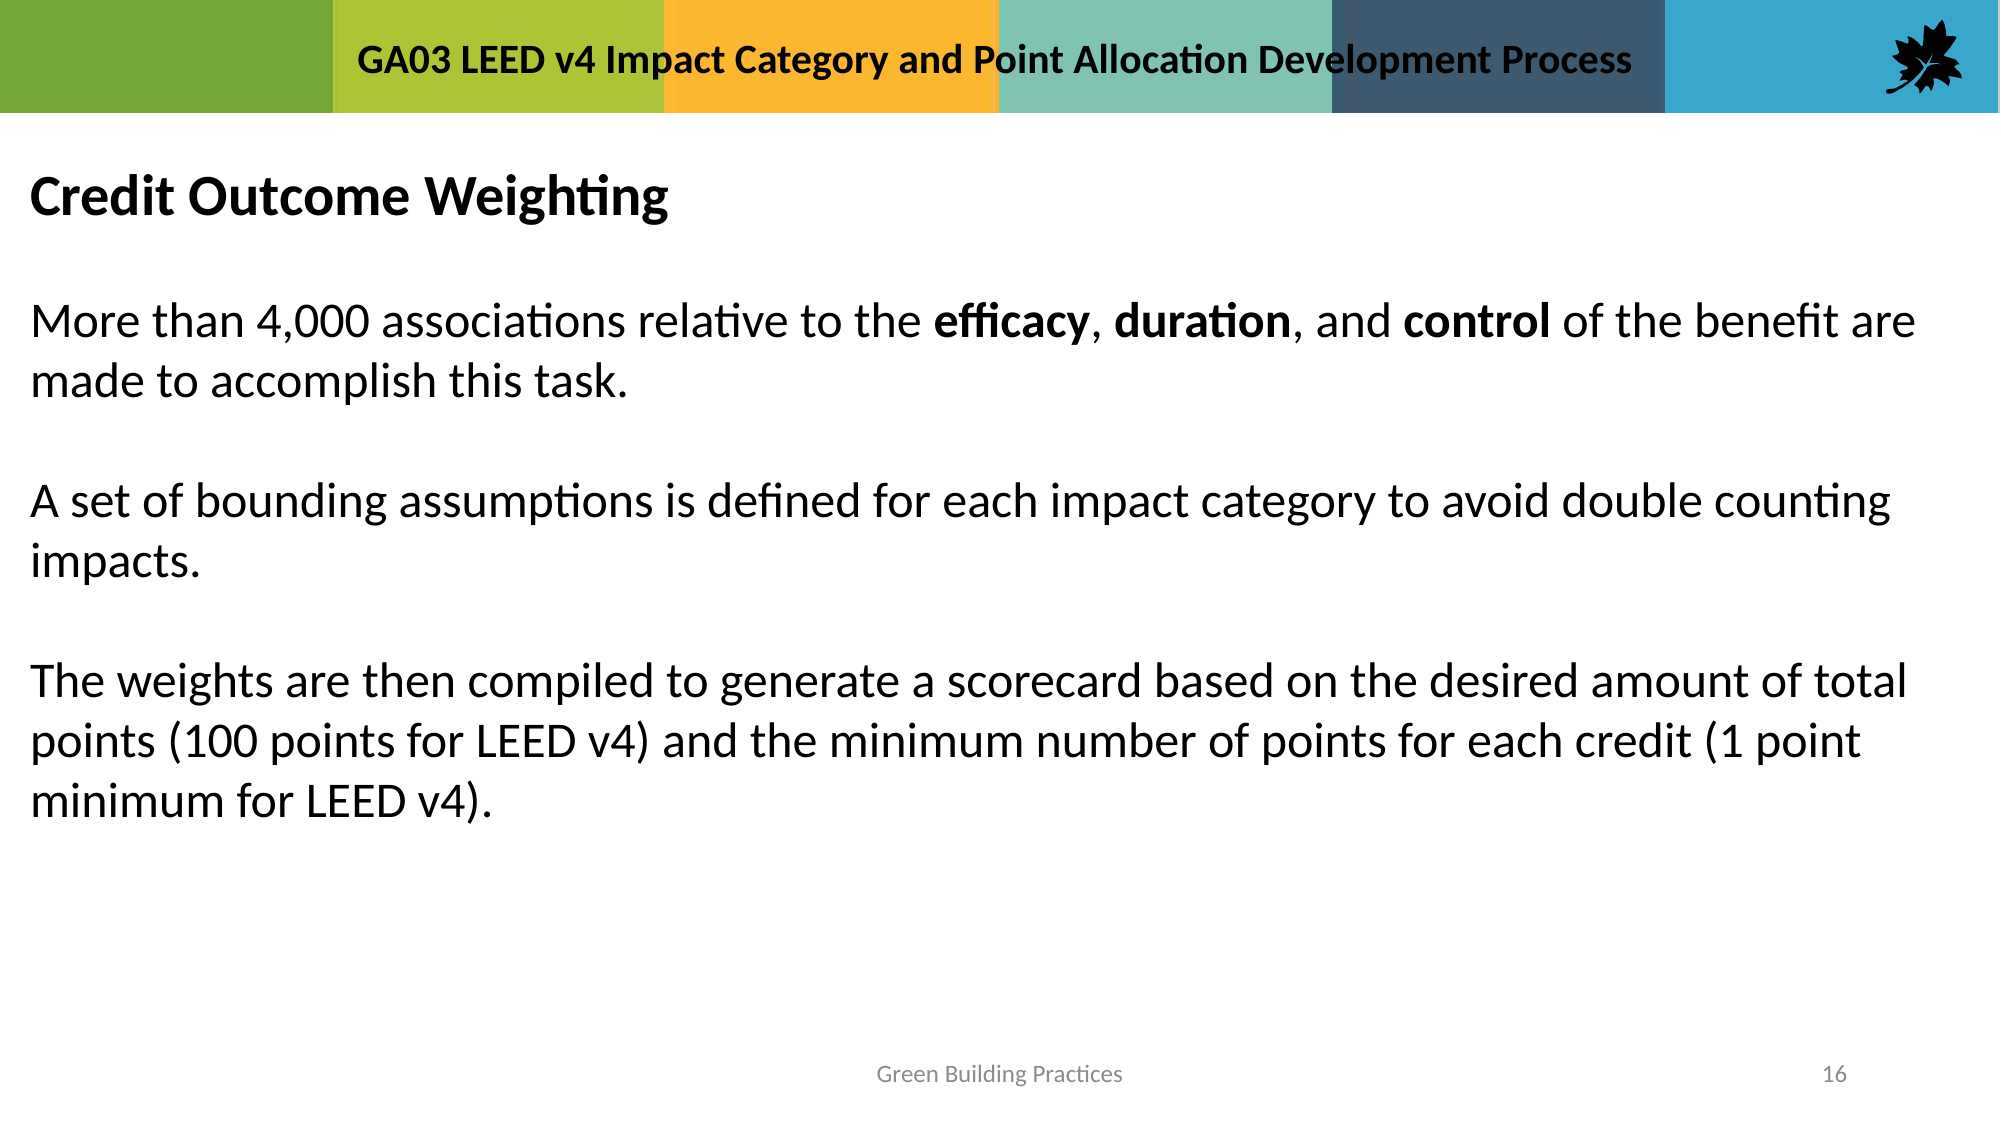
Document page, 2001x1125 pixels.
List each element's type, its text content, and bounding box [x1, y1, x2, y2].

slide_number 16 [1412, 1042, 1863, 1103]
footer Green Building Practices [662, 1042, 1338, 1103]
text_box Credit Outcome Weighting More than 4,000 associations relative to the efficacy, duration, and control of the benefit are made to accomplish this task. A set of bounding assumptions is defined for each impact category to avoid double counting impacts. The weights are then compiled to generate a scorecard based on the desired amount of total points (100 points for LEED v4) and the minimum number of points for each credit (1 point minimum for LEED v4). [0, 149, 2000, 1050]
picture [0, 0, 2000, 113]
